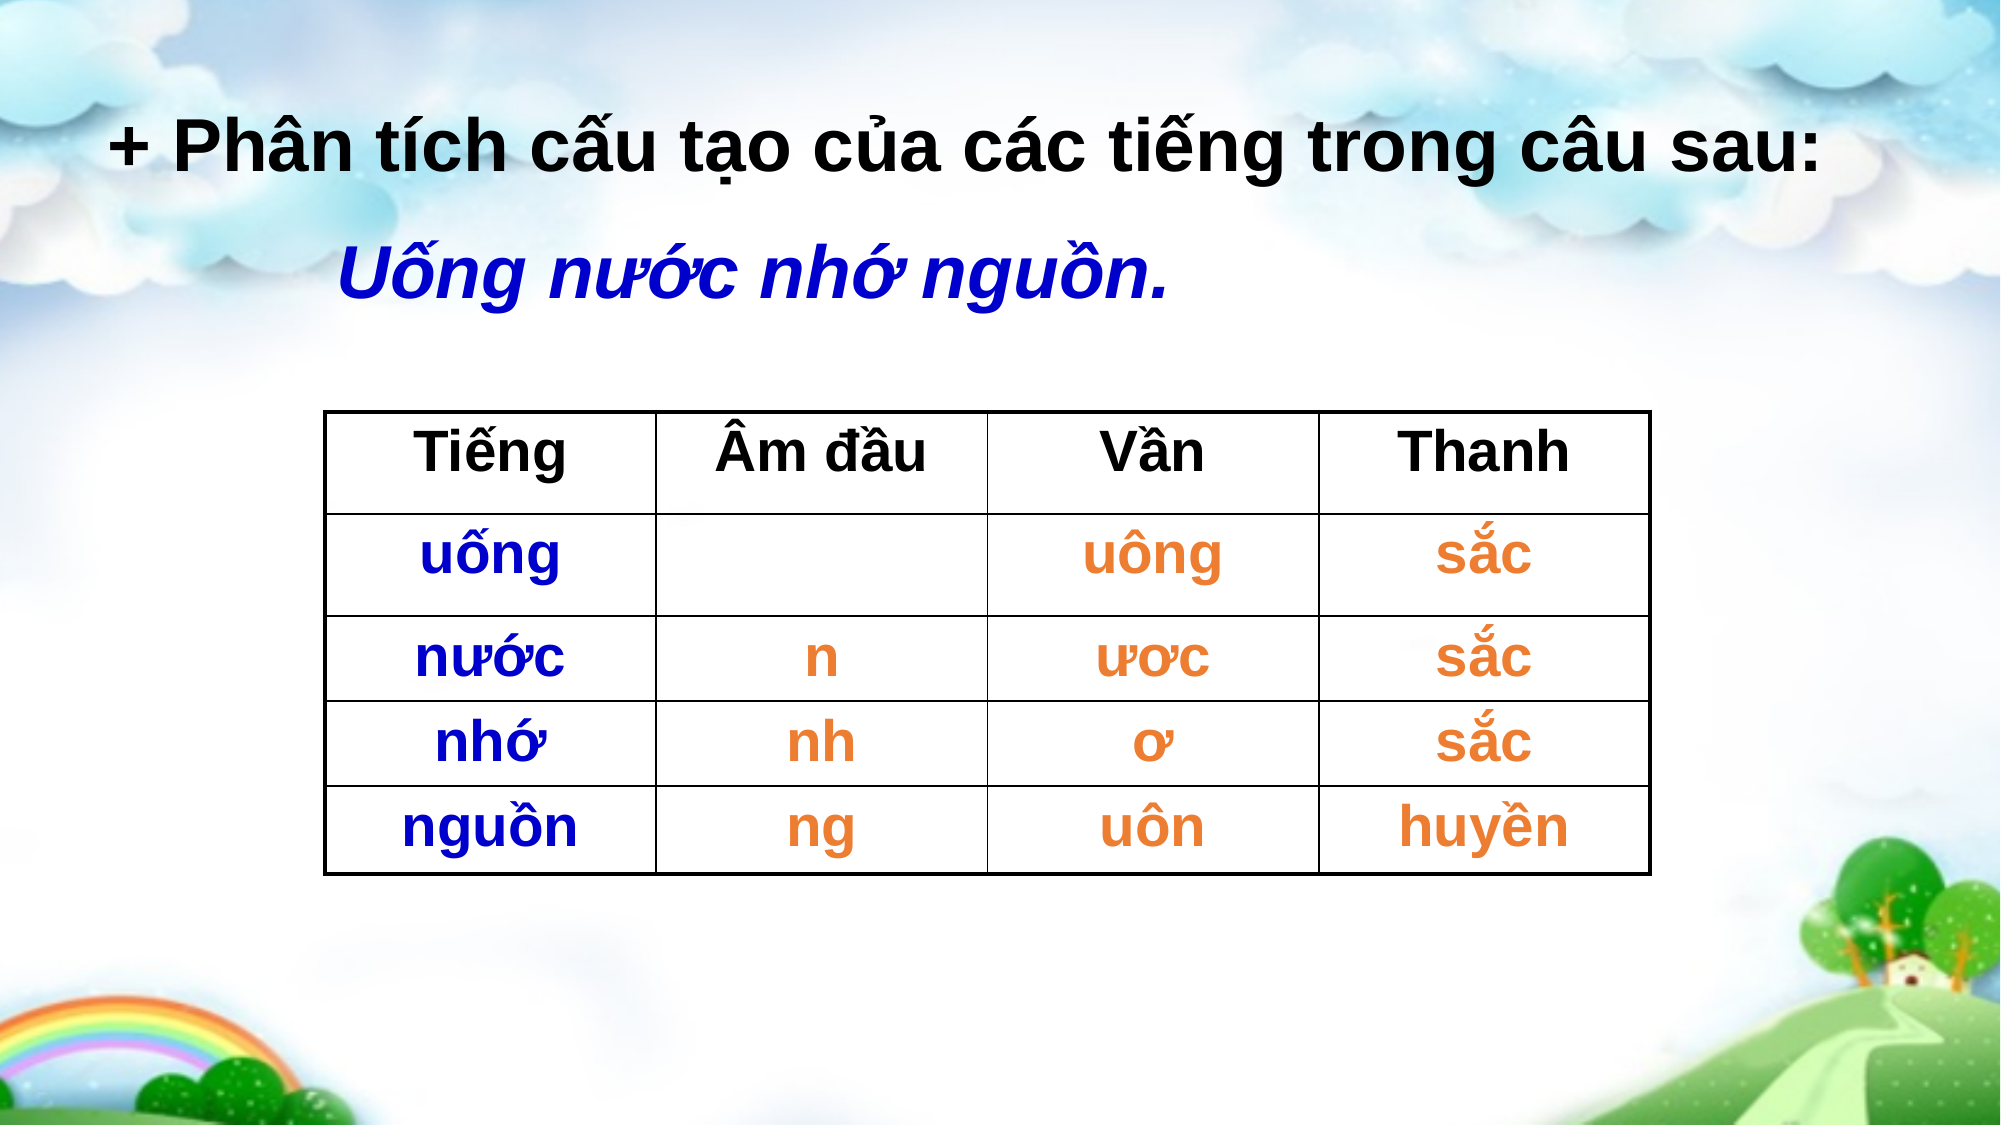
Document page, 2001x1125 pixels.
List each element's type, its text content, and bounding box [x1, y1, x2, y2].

table_cell nh [657, 702, 987, 785]
picture [0, 0, 2001, 1125]
table_cell ơ [988, 702, 1318, 785]
table_cell ng [657, 787, 987, 872]
table_cell uống [327, 515, 655, 615]
table_cell n [657, 617, 987, 700]
table_cell huyền [1320, 787, 1648, 872]
table_cell uông [988, 515, 1318, 615]
table_cell nhớ [327, 702, 655, 785]
table_cell sắc [1320, 515, 1648, 615]
table_cell uôn [988, 787, 1318, 872]
table_cell sắc [1320, 702, 1648, 785]
table_header Tiếng [327, 414, 655, 513]
table_header Vần [988, 414, 1318, 513]
table_cell nguồn [327, 787, 655, 872]
text_box + Phân tích cấu tạo của các tiếng trong câu sau: Uống nước nhớ nguồn. [92, 88, 1925, 322]
table_cell sắc [1320, 617, 1648, 700]
table_cell nước [327, 617, 655, 700]
table_header Thanh [1320, 414, 1648, 513]
table_header Âm đầu [657, 414, 987, 513]
table_cell [657, 515, 987, 615]
table_cell ươc [988, 617, 1318, 700]
